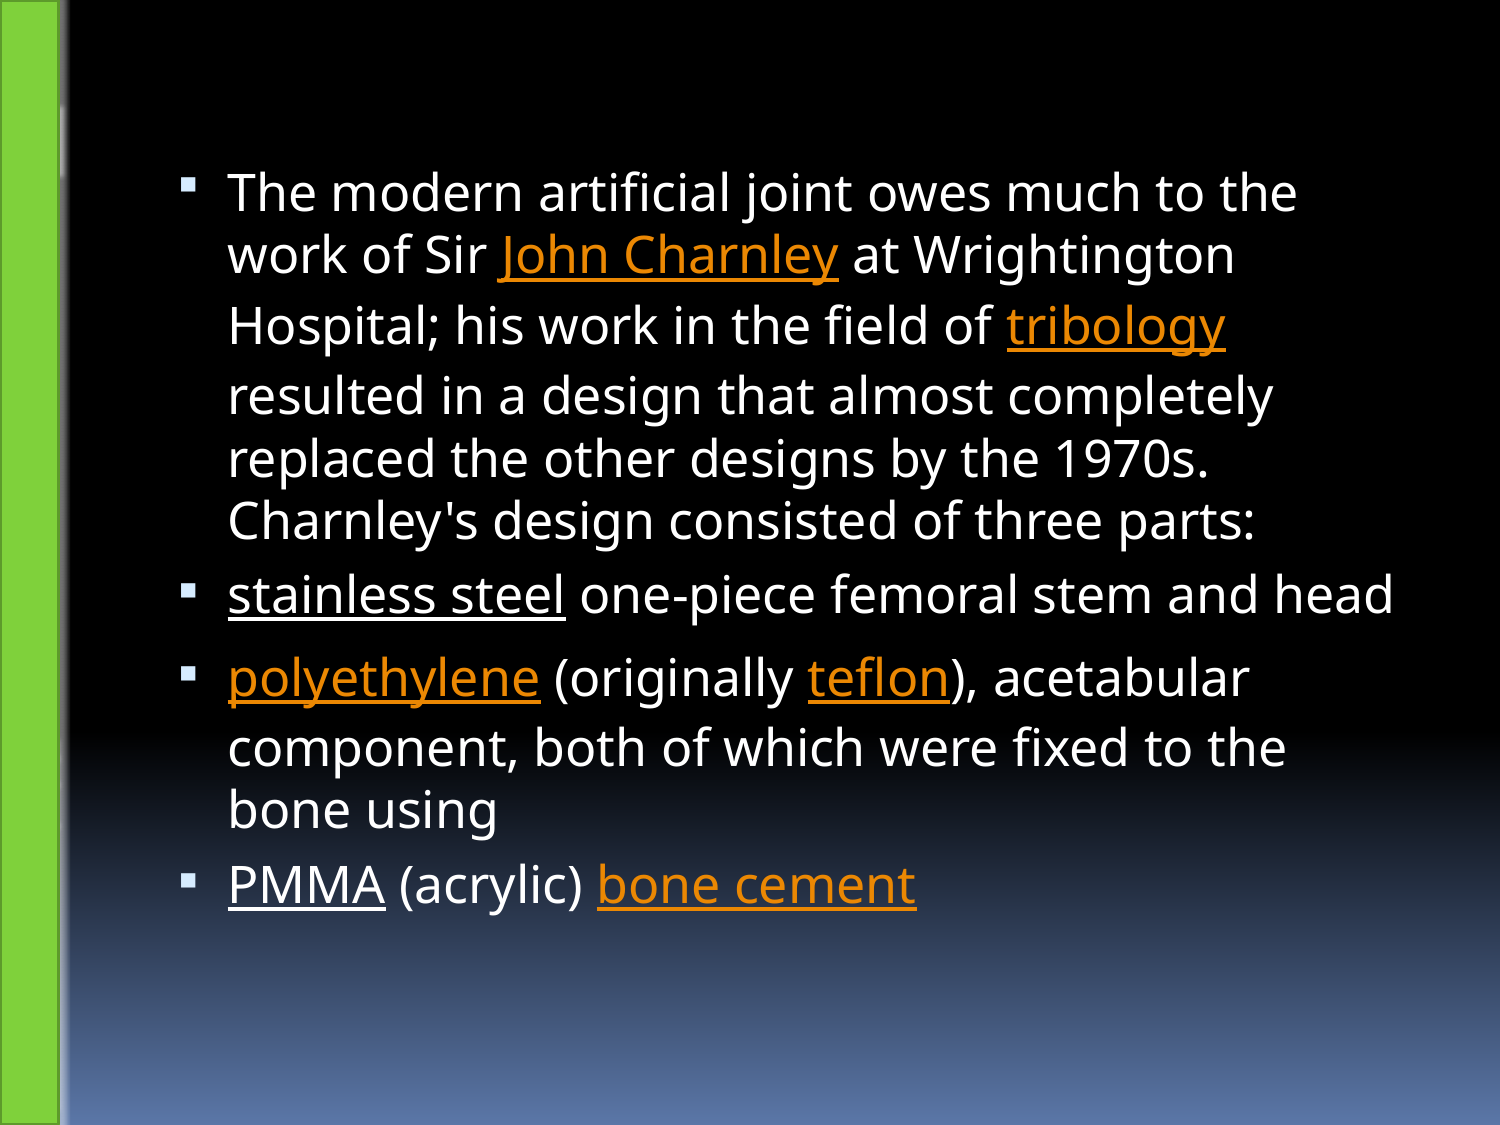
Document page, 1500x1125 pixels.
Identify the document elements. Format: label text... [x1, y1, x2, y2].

text_box [0, 0, 60, 1125]
list The modern artificial joint owes much to the work of Sir John Charnley at Wrightington Hospital; his work in the field of tribology resulted in a design that almost completely replaced the other designs by the 1970s. Charnley's design consisted of three parts: stainless steel one-piece femoral stem and head polyethylene (originally teflon), acetabular component, both of which were fixed to the bone using PMMA (acrylic) bone cement [152, 152, 1428, 985]
